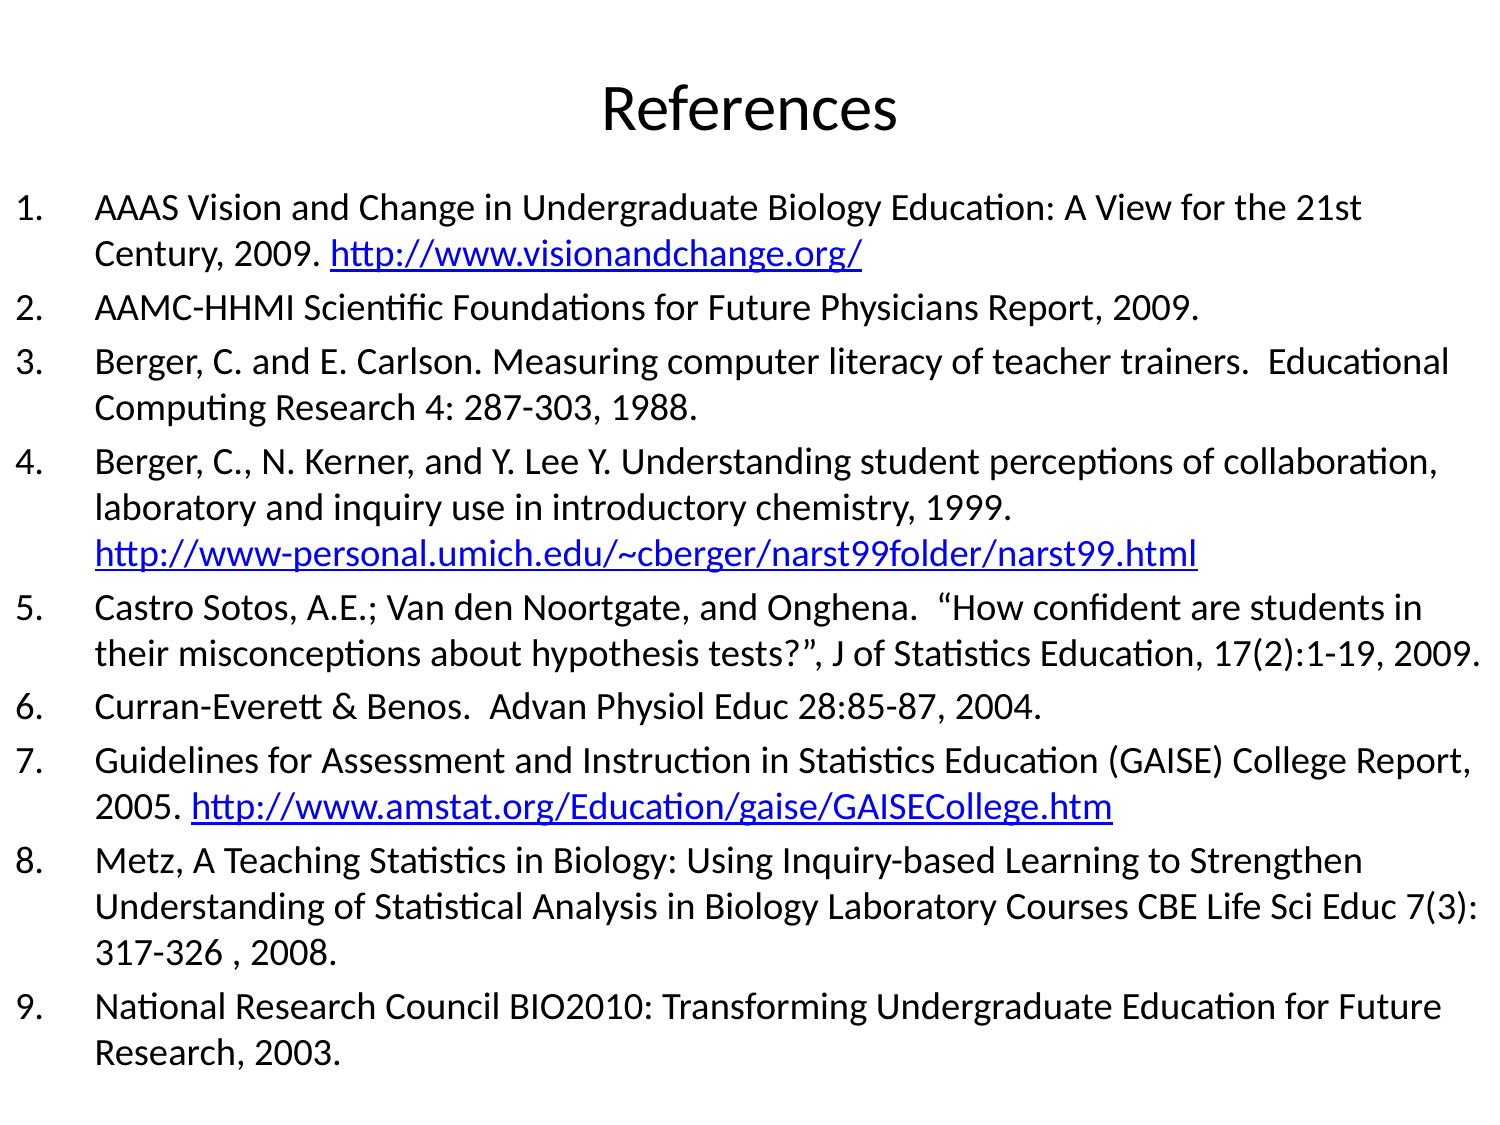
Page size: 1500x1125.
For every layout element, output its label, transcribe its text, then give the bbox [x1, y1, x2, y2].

title References [75, 45, 1425, 163]
list AAAS Vision and Change in Undergraduate Biology Education: A View for the 21st Century, 2009. http://www.visionandchange.org/ AAMC-HHMI Scientific Foundations for Future Physicians Report, 2009. Berger, C. and E. Carlson. Measuring computer literacy of teacher trainers. Educational Computing Research 4: 287-303, 1988. Berger, C., N. Kerner, and Y. Lee Y. Understanding student perceptions of collaboration, laboratory and inquiry use in introductory chemistry, 1999. http://www-personal.umich.edu/~cberger/narst99folder/narst99.html Castro Sotos, A.E.; Van den Noortgate, and Onghena. “How confident are students in their misconceptions about hypothesis tests?”, J of Statistics Education, 17(2):1-19, 2009. Curran-Everett & Benos. Advan Physiol Educ 28:85-87, 2004. Guidelines for Assessment and Instruction in Statistics Education (GAISE) College Report, 2005. http://www.amstat.org/Education/gaise/GAISECollege.htm Metz, A Teaching Statistics in Biology: Using Inquiry-based Learning to Strengthen Understanding of Statistical Analysis in Biology Laboratory Courses CBE Life Sci Educ 7(3): 317-326 , 2008. National Research Council BIO2010: Transforming Undergraduate Education for Future Research, 2003. [0, 174, 1500, 1125]
